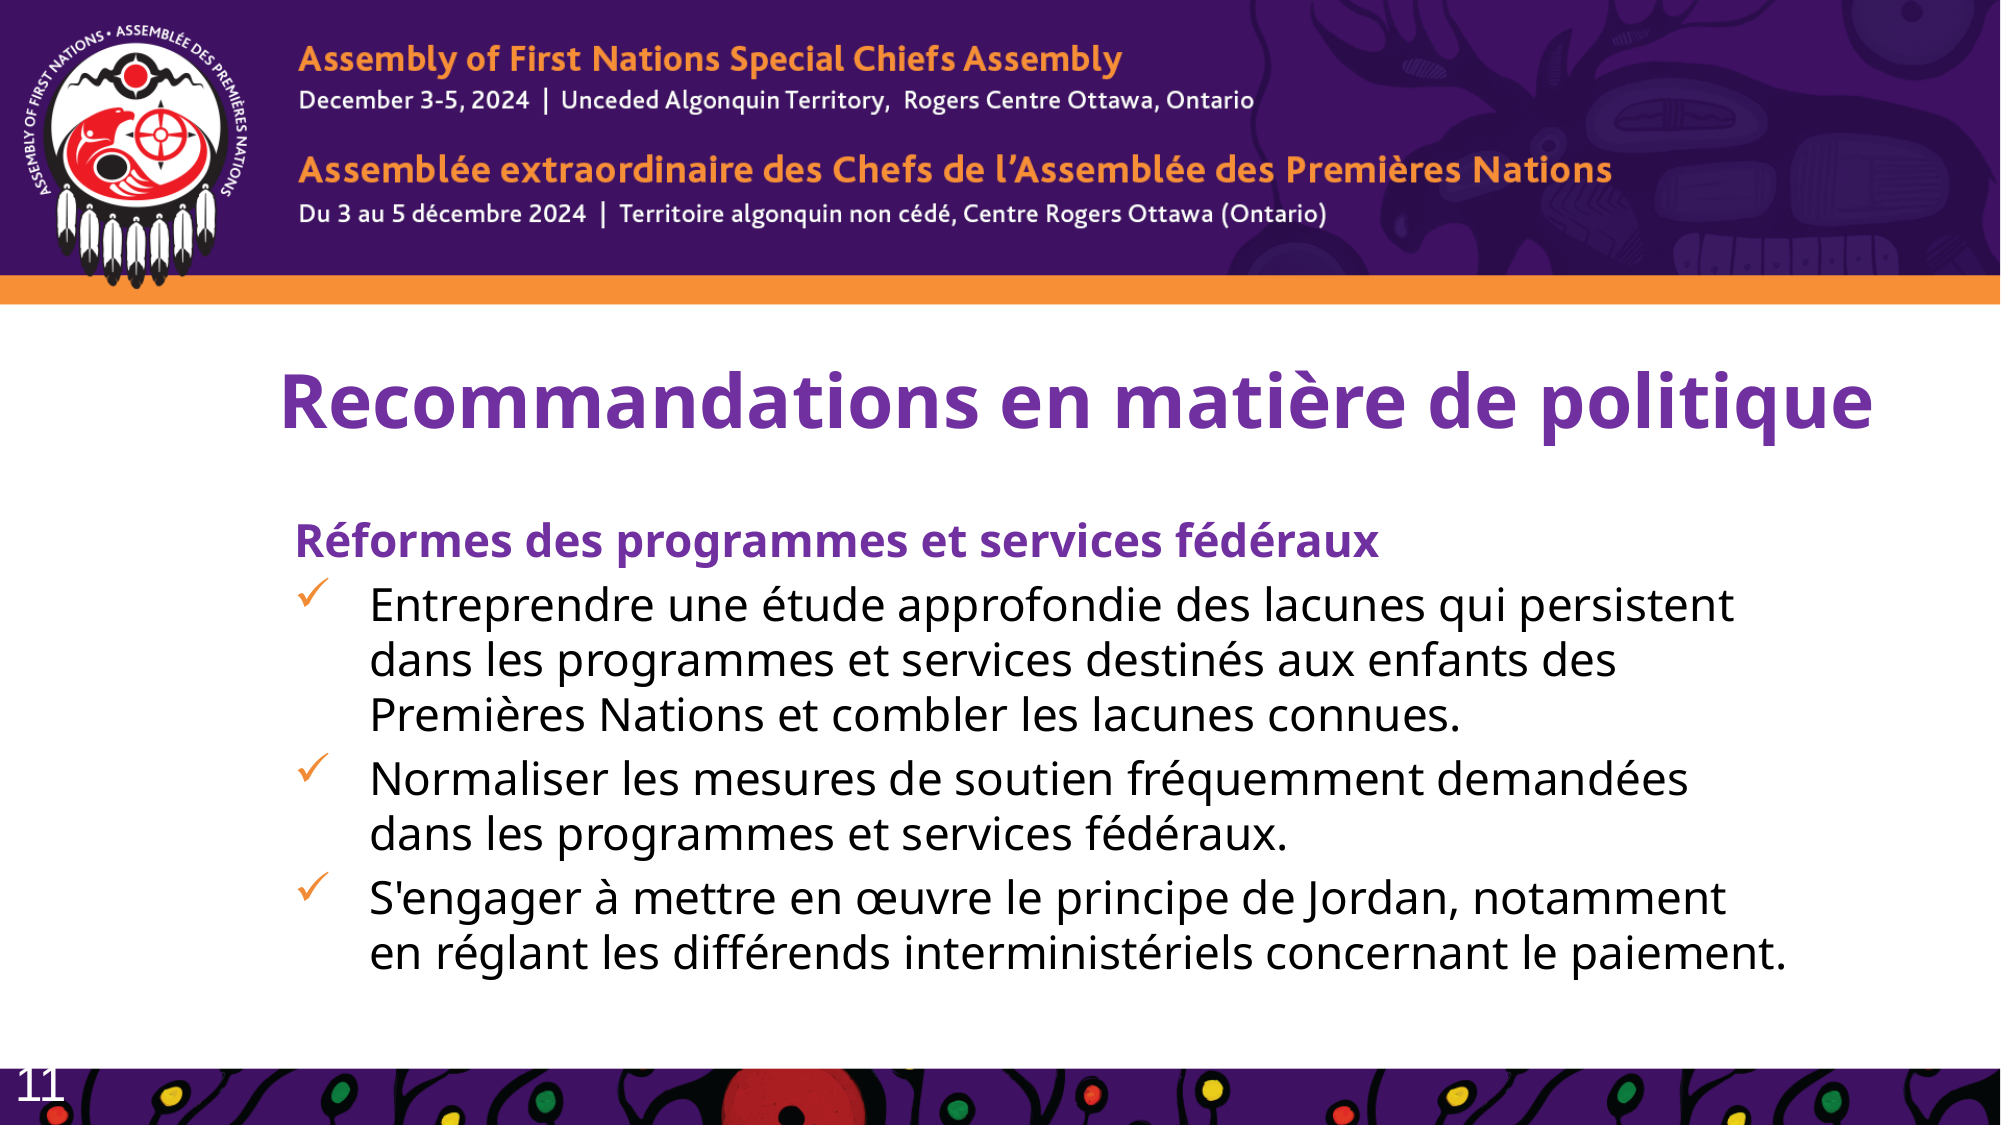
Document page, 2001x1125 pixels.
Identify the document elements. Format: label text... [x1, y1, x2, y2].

list Réformes des programmes et services fédéraux Entreprendre une étude approfondie des lacunes qui persistent dans les programmes et services destinés aux enfants des Premières Nations et combler les lacunes connues. Normaliser les mesures de soutien fréquemment demandées dans les programmes et services fédéraux. S'engager à mettre en œuvre le principe de Jordan, notamment en réglant les différends interministériels concernant le paiement. [279, 503, 1805, 1125]
picture [0, 0, 2001, 1125]
list Recommandations en matière de politique [263, 319, 1920, 477]
